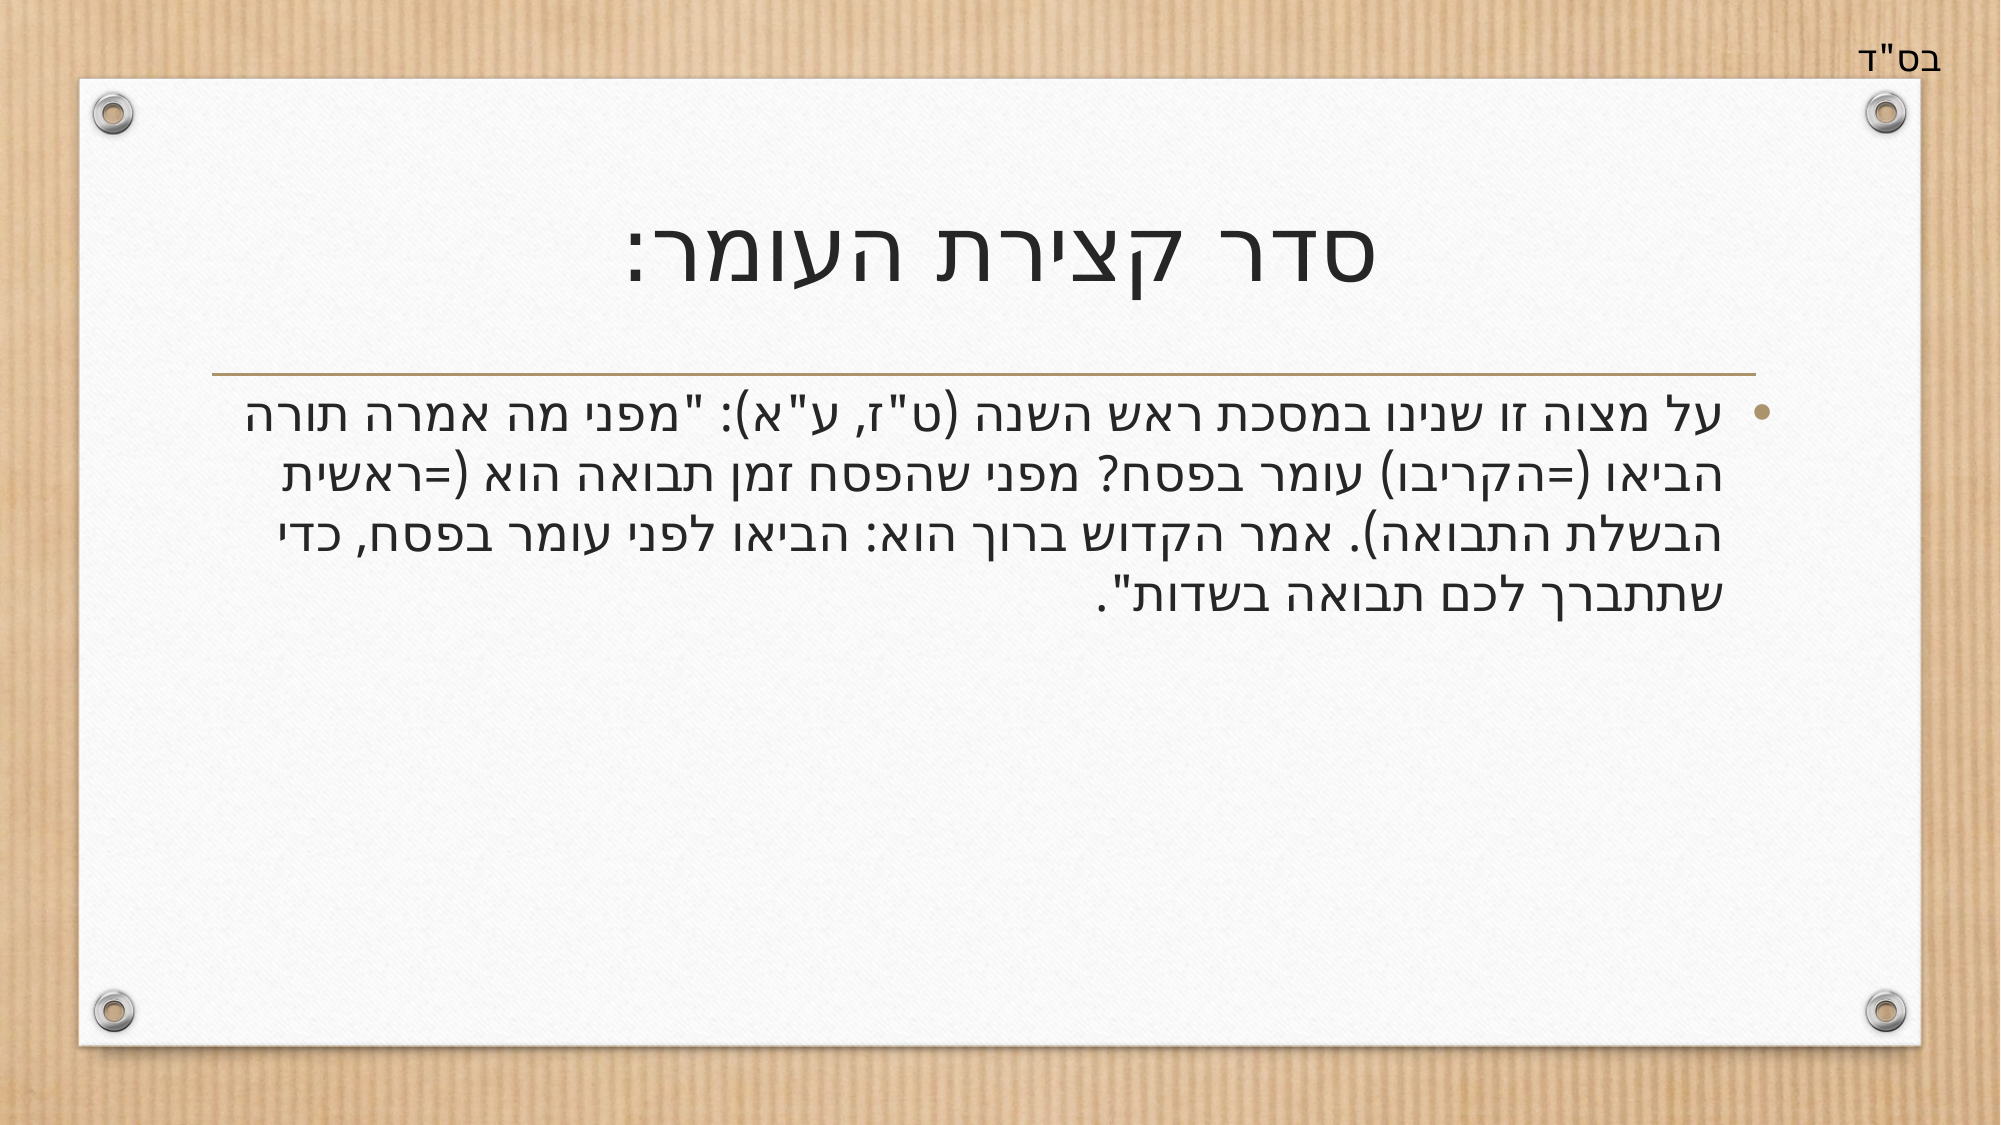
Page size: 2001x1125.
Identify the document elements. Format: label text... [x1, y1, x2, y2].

list על מצוה זו שנינו במסכת ראש השנה (ט"ז, ע"א): "מפני מה אמרה תורה הביאו (=הקריבו) עומר בפסח? מפני שהפסח זמן תבואה הוא (=ראשית הבשלת התבואה). אמר הקדוש ברוך הוא: הביאו לפני עומר בפסח, כדי שתתברך לכם תבואה בשדות". [212, 374, 1788, 964]
picture [0, 0, 2001, 1125]
title סדר קצירת העומר: [212, 161, 1788, 330]
